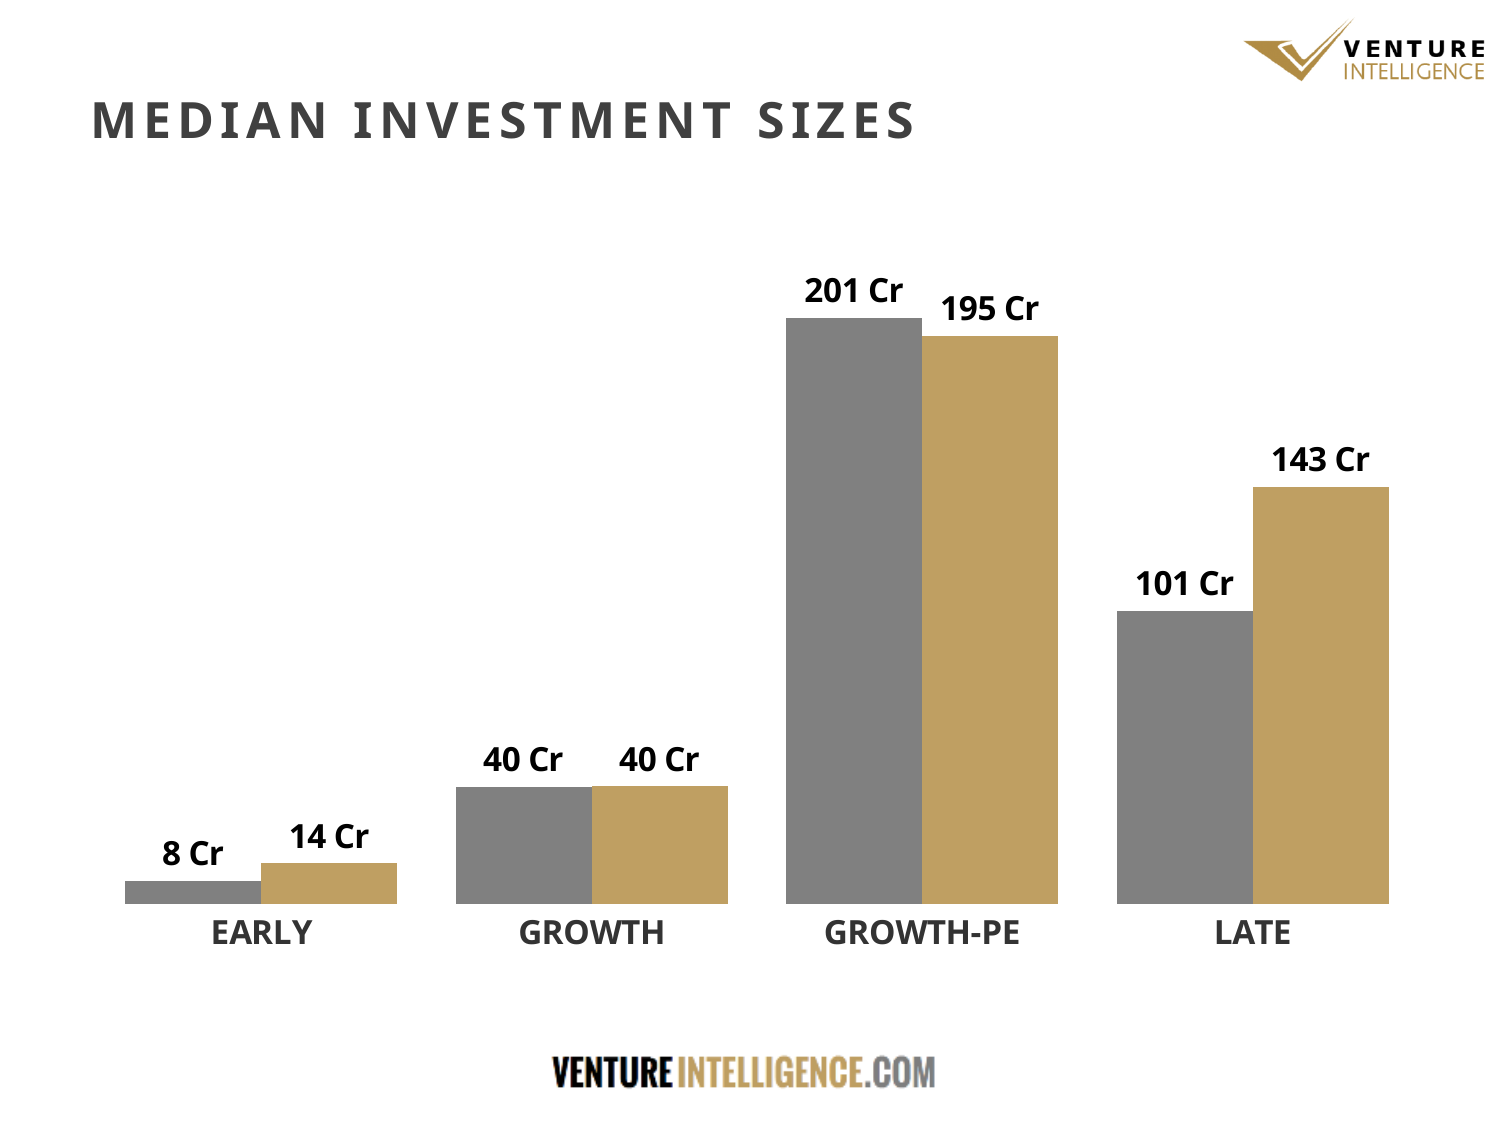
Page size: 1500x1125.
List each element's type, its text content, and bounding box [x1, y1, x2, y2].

chart [74, 174, 1456, 998]
title MEDIAN INVESTMENT SIZES [75, 24, 1438, 173]
picture [549, 1049, 941, 1094]
picture [1238, 12, 1488, 88]
